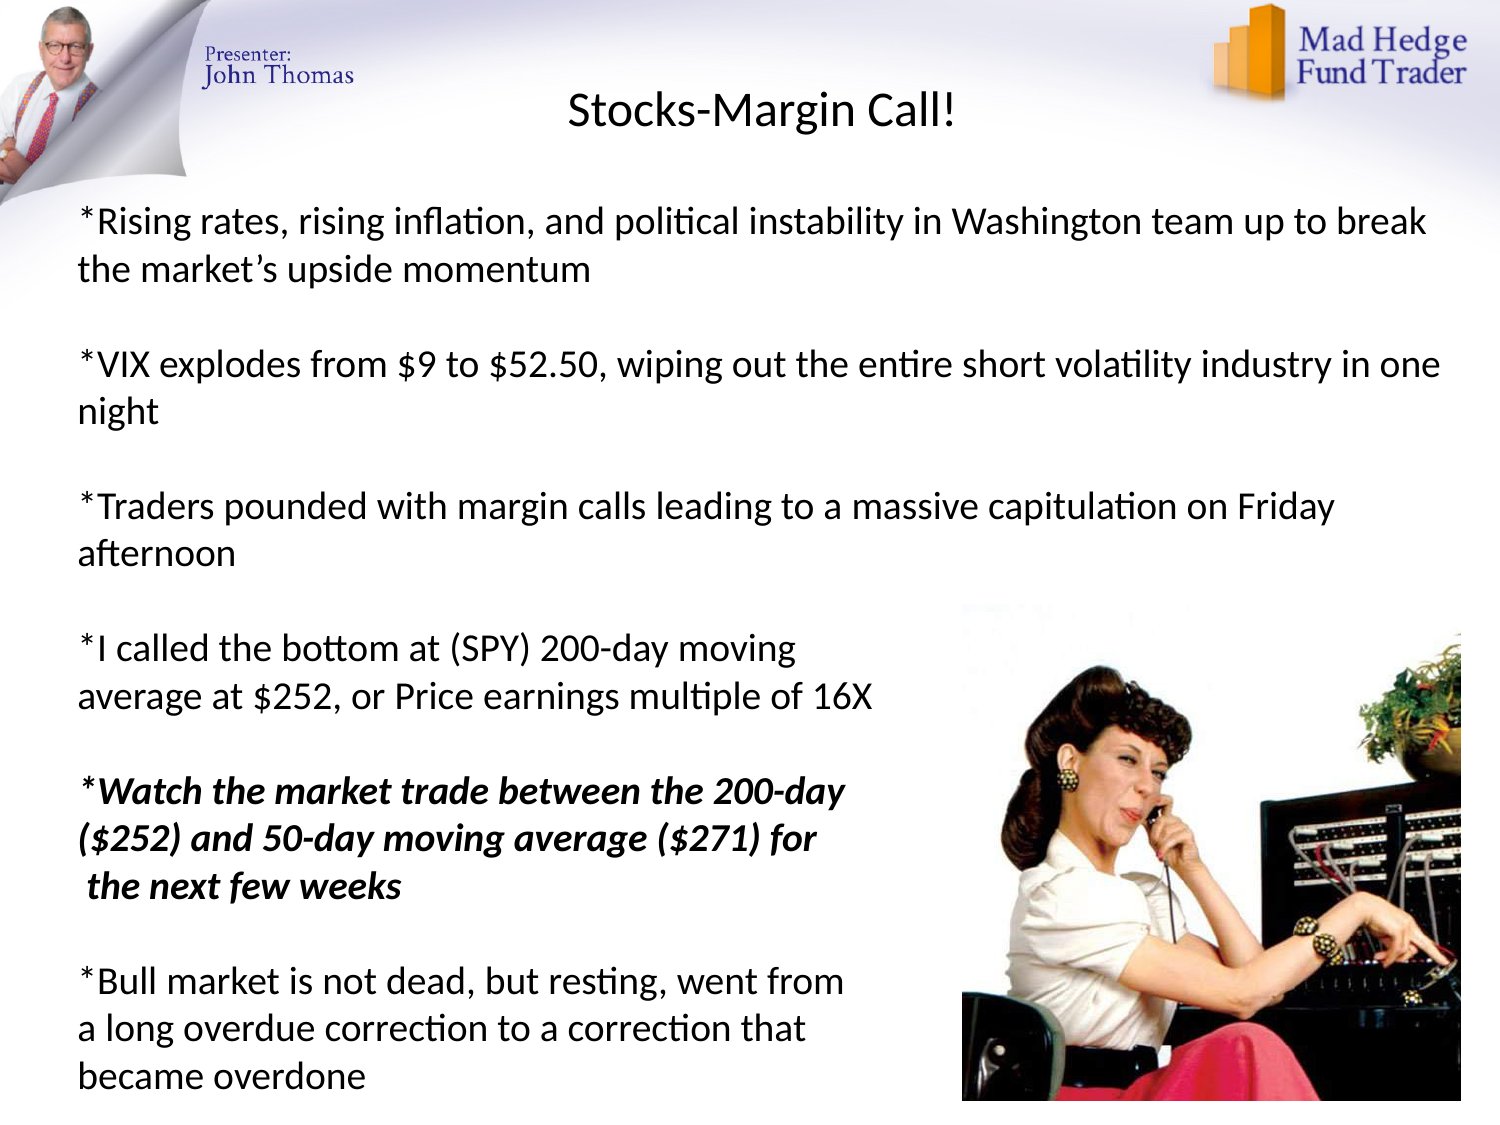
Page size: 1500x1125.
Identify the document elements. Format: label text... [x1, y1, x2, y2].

list *Rising rates, rising inflation, and political instability in Washington team up to break the market’s upside momentum *VIX explodes from $9 to $52.50, wiping out the entire short volatility industry in one night *Traders pounded with margin calls leading to a massive capitulation on Friday afternoon *I called the bottom at (SPY) 200-day moving average at $252, or Price earnings multiple of 16X *Watch the market trade between the 200-day ($252) and 50-day moving average ($271) for the next few weeks *Bull market is not dead, but resting, went from a long overdue correction to a correction that became overdone [62, 187, 1488, 1075]
picture [0, 0, 1500, 339]
picture [962, 604, 1461, 1102]
title Stocks-Margin Call! [87, 50, 1438, 163]
